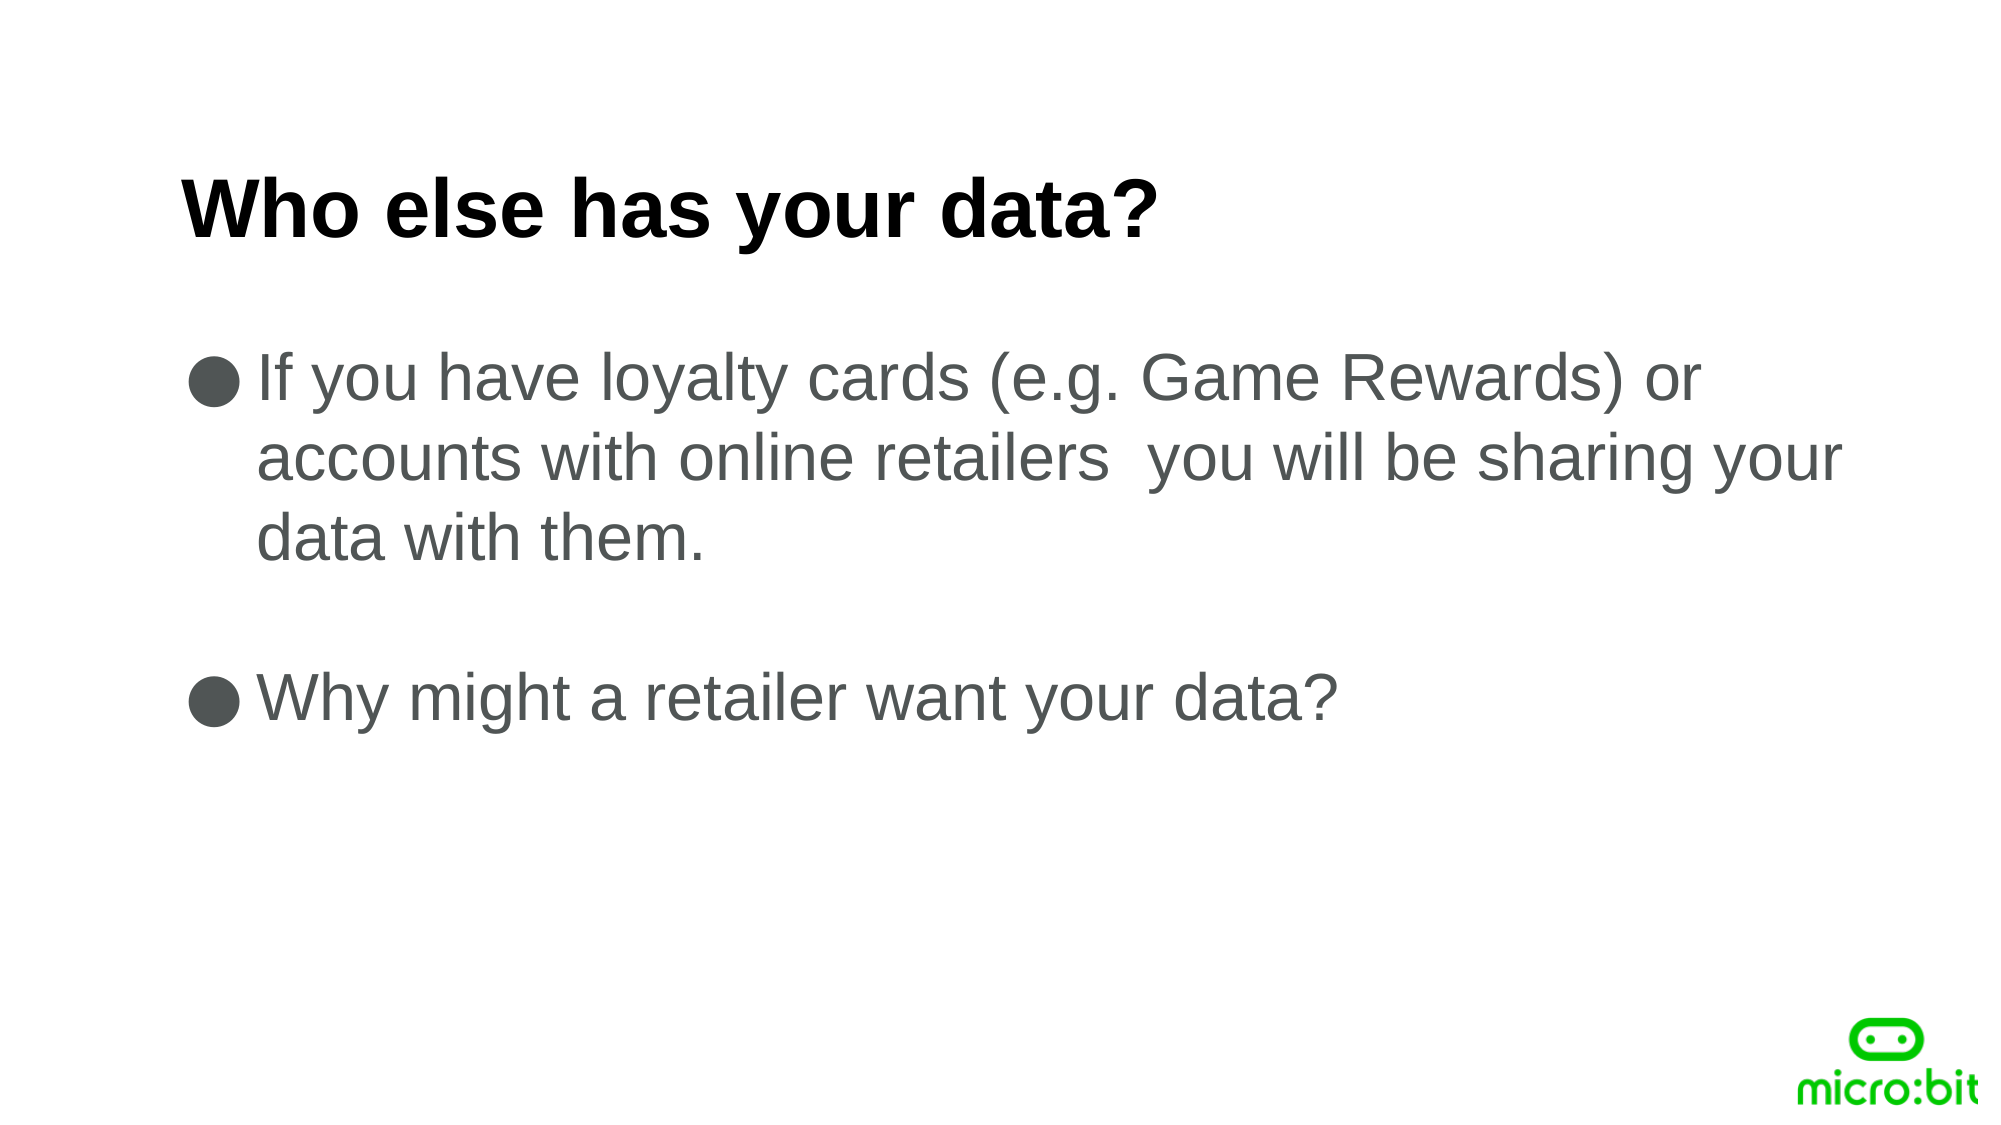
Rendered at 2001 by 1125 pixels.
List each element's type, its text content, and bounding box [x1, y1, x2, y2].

picture [1797, 1017, 1978, 1106]
text_box Who else has your data? If you have loyalty cards (e.g. Game Rewards) or accounts with online retailers you will be sharing your data with them. Why might a retailer want your data? [166, 60, 1918, 884]
